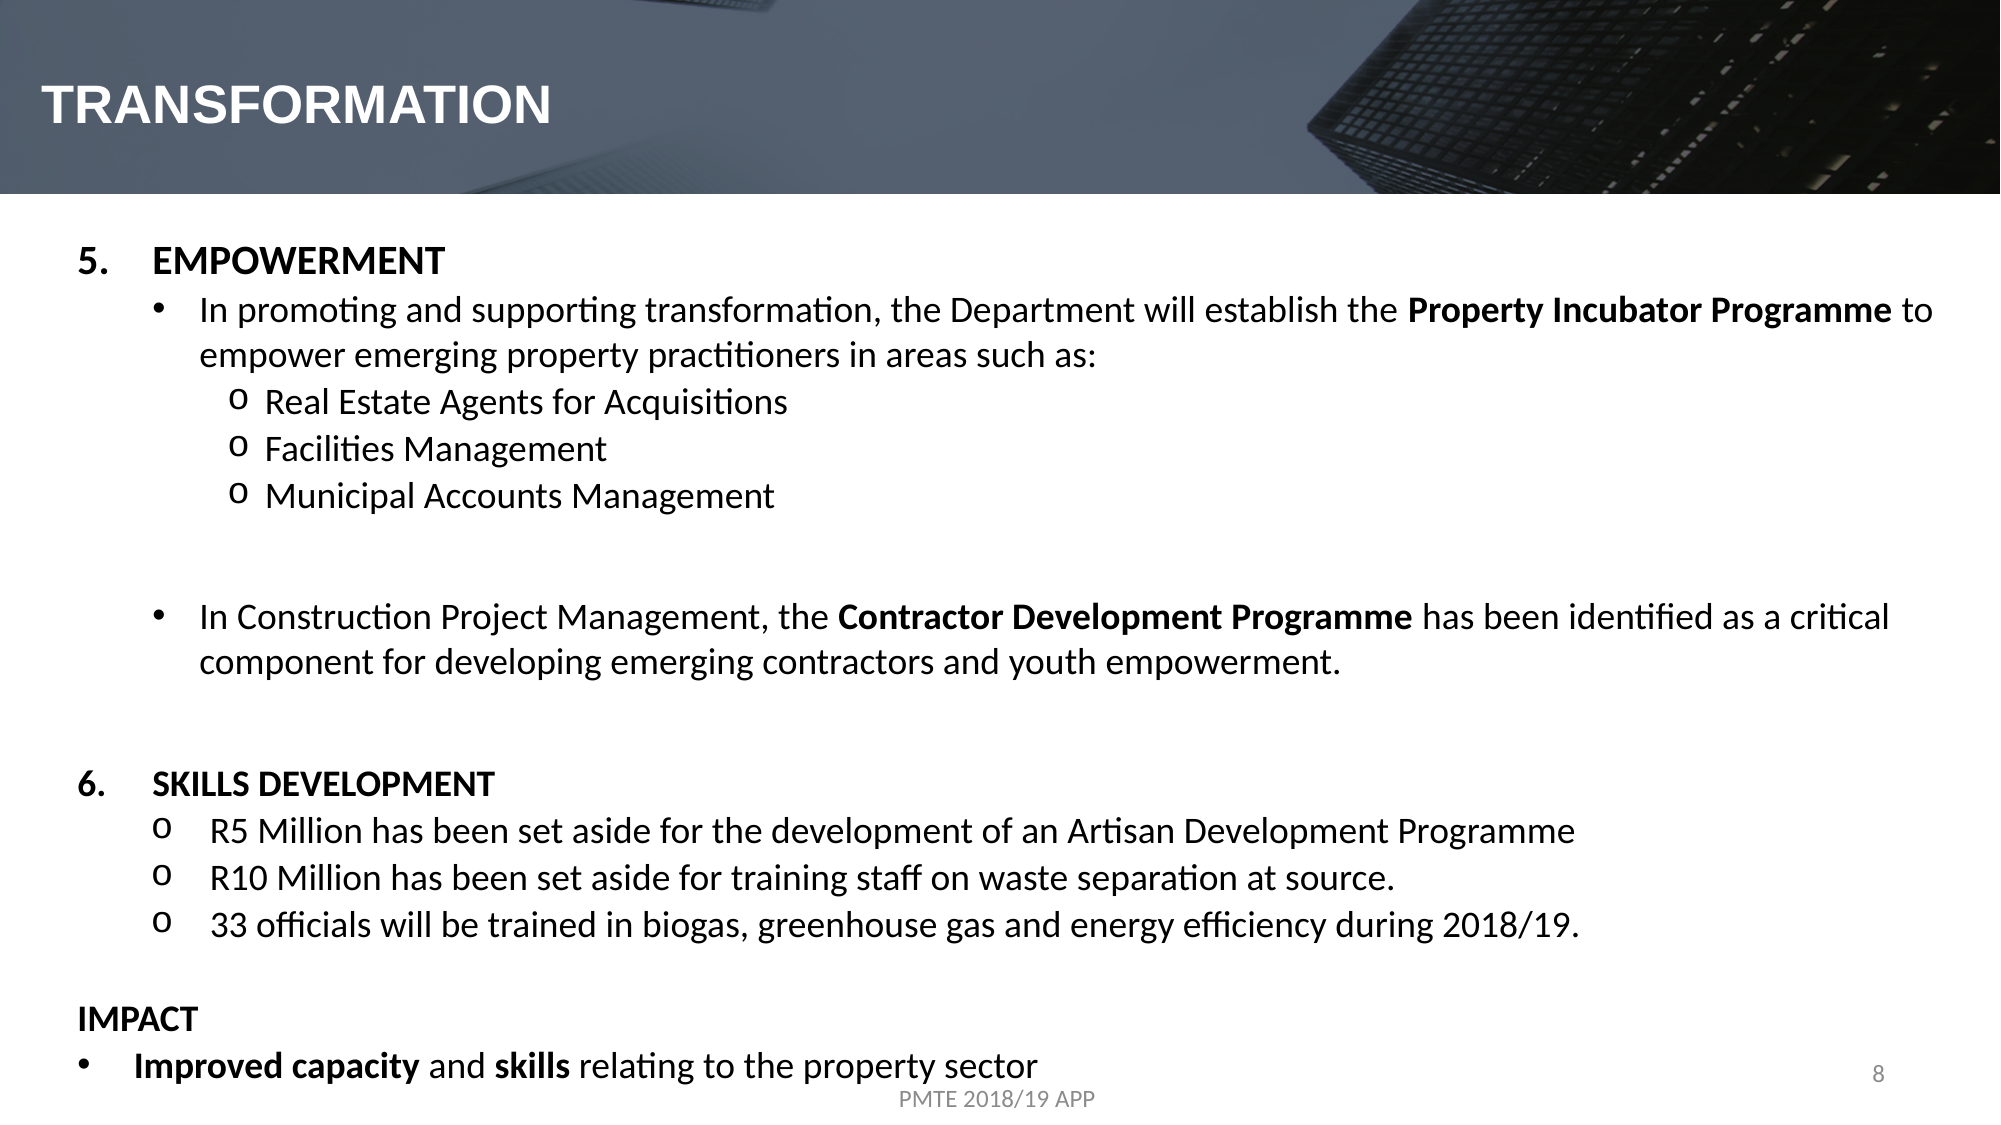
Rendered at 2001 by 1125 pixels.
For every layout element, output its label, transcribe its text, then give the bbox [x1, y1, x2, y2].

slide_number 8 [1433, 1042, 1900, 1103]
list EMPOWERMENT In promoting and supporting transformation, the Department will establish the Property Incubator Programme to empower emerging property practitioners in areas such as: Real Estate Agents for Acquisitions Facilities Management Municipal Accounts Management In Construction Project Management, the Contractor Development Programme has been identified as a critical component for developing emerging contractors and youth empowerment. SKILLS DEVELOPMENT R5 Million has been set aside for the development of an Artisan Development Programme R10 Million has been set aside for training staff on waste separation at source. 33 officials will be trained in biogas, greenhouse gas and energy efficiency during 2018/19. IMPACT Improved capacity and skills relating to the property sector [62, 224, 1963, 1075]
text_box TRANSFORMATION [26, 62, 569, 143]
footer PMTE 2018/19 APP [680, 1067, 1314, 1125]
picture [0, 0, 2000, 194]
